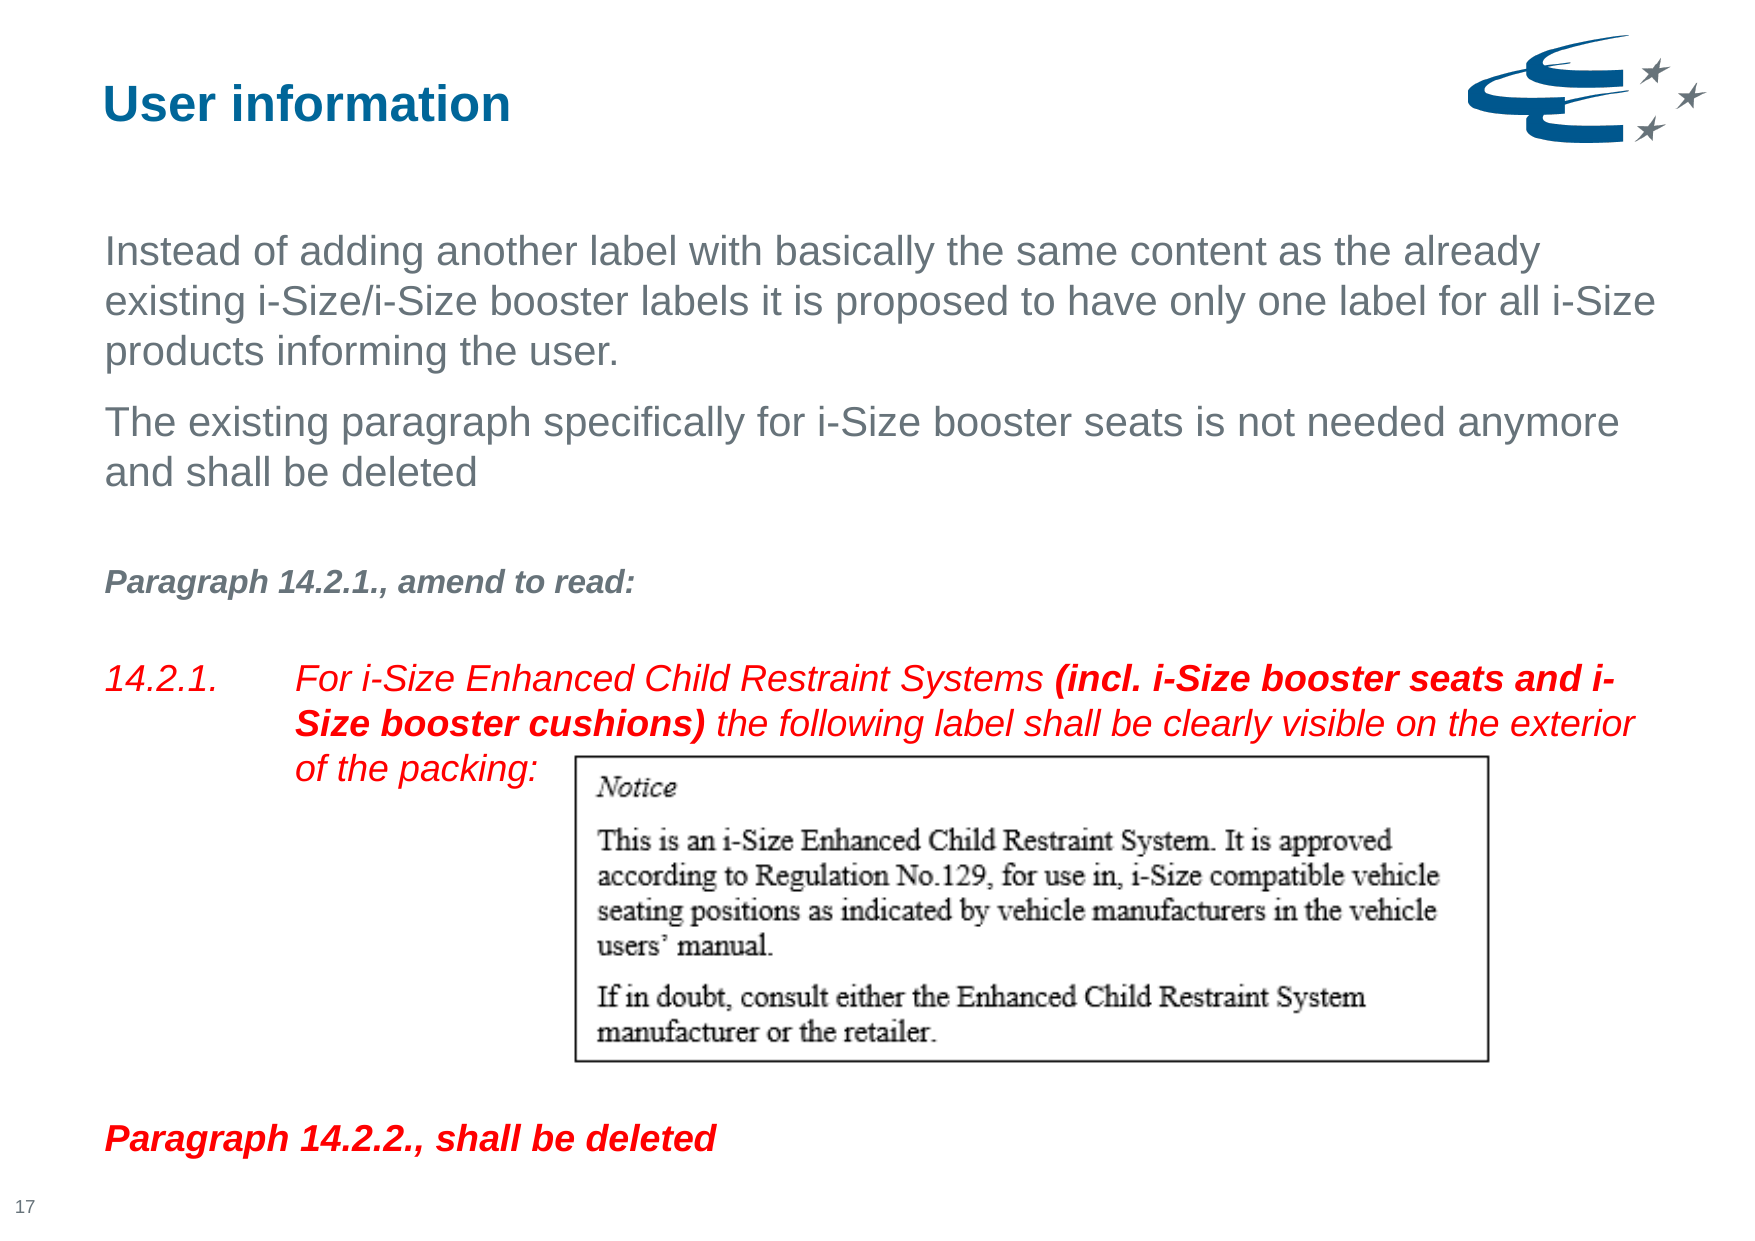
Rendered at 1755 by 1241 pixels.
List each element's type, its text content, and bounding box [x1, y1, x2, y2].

title User information [87, 49, 1430, 153]
slide_number 17 [0, 1187, 88, 1223]
list Instead of adding another label with basically the same content as the already existing i-Size/i-Size booster labels it is proposed to have only one label for all i-Size products informing the user. The existing paragraph specifically for i-Size booster seats is not needed anymore and shall be deleted Paragraph 14.2.1., amend to read: 14.2.1. For i-Size Enhanced Child Restraint Systems (incl. i-Size booster seats and i-Size booster cushions) the following label shall be clearly visible on the exterior of the packing: Paragraph 14.2.2., shall be deleted [89, 216, 1679, 1089]
picture [569, 749, 1497, 1070]
picture [1457, 21, 1720, 153]
